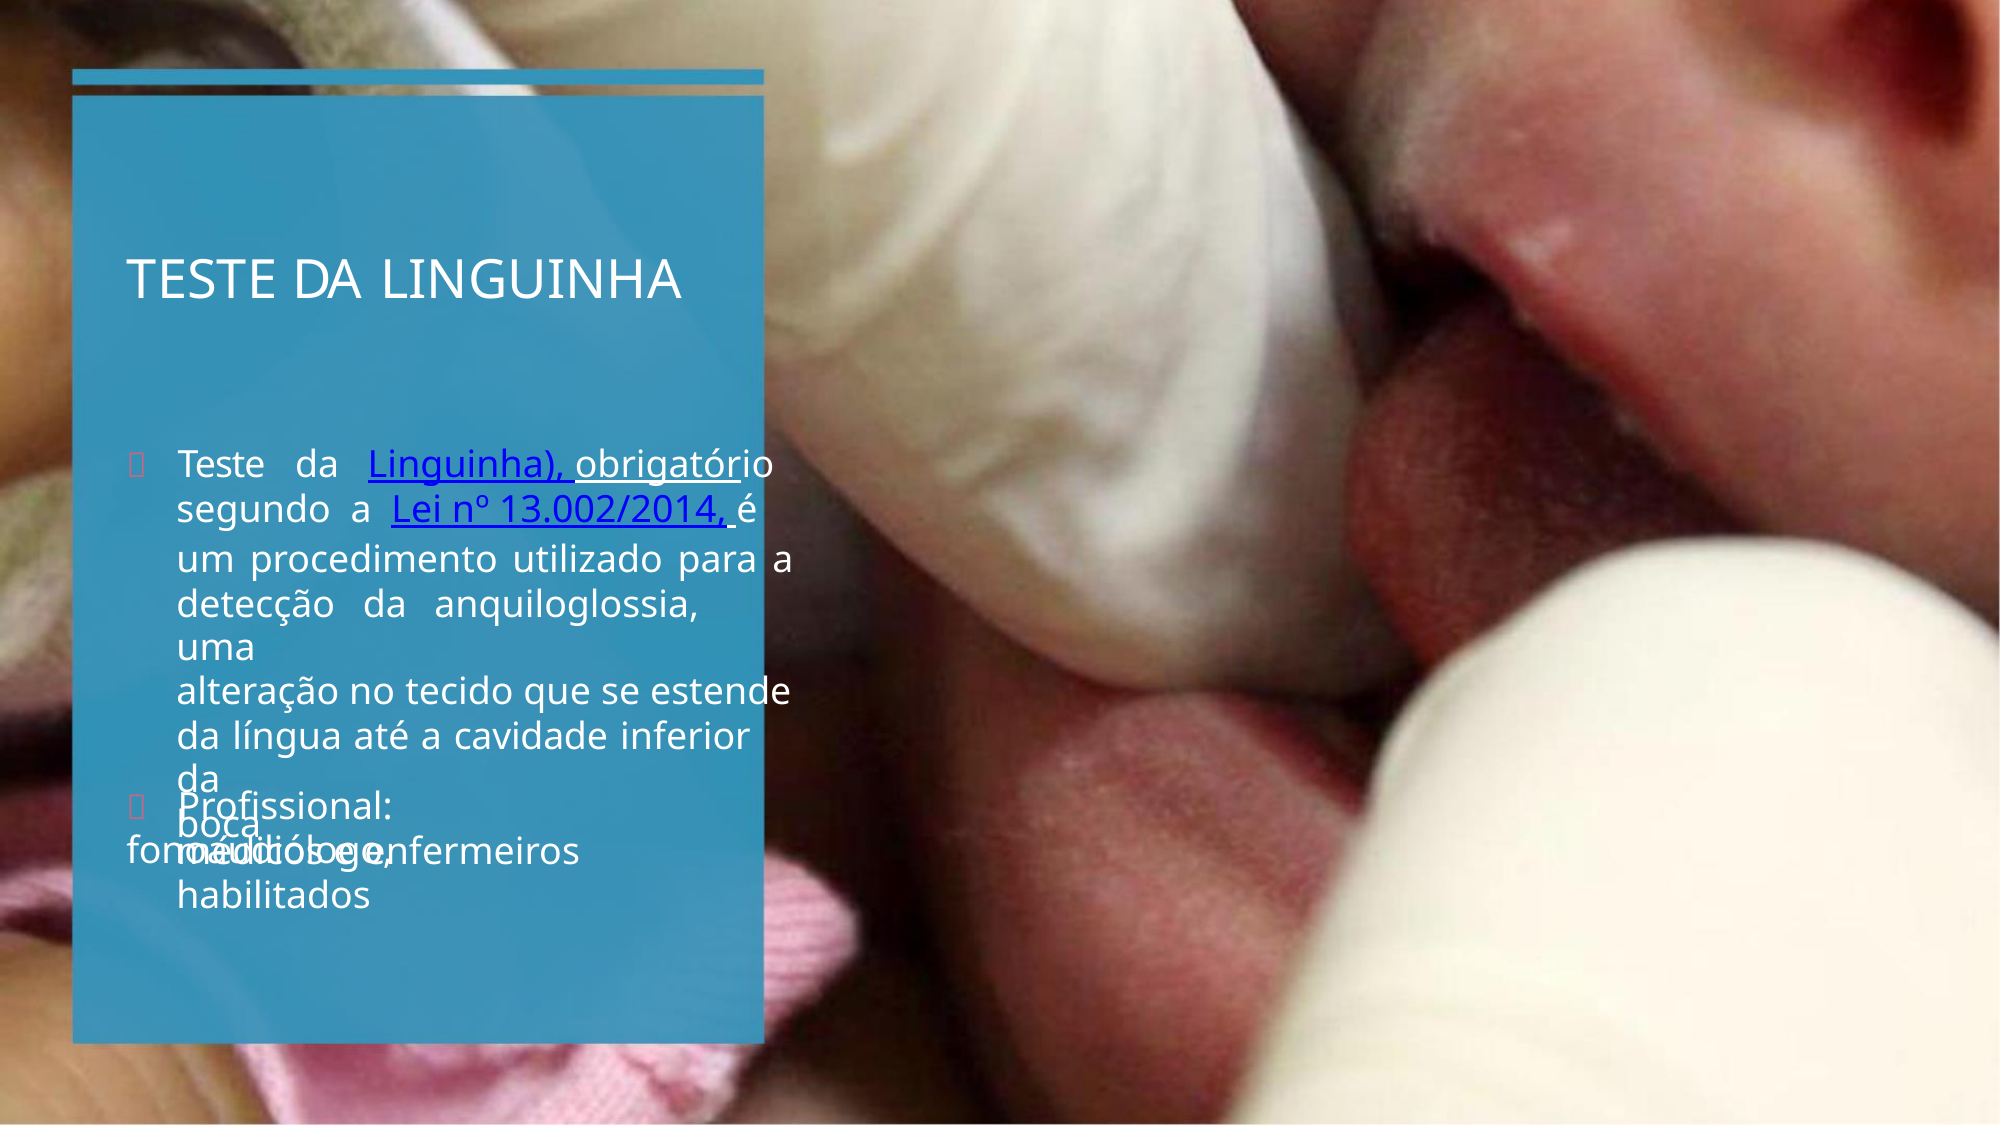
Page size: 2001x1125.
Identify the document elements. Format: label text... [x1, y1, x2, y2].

text_box médicos e enfermeiros habilitados [176, 828, 772, 916]
text_box TESTE DA LINGUINHA [126, 247, 748, 310]
text_box [0, 0, 2000, 1125]
text_box  Profissional: fonoaudiólogo, [126, 783, 655, 871]
text_box  Teste da Linguinha), obrigatório segundo a Lei nº 13.002/2014, é um procedimento utilizado para a detecção da anquiloglossia, uma alteração no tecido que se estende da língua até a cavidade inferior da boca [126, 447, 796, 846]
